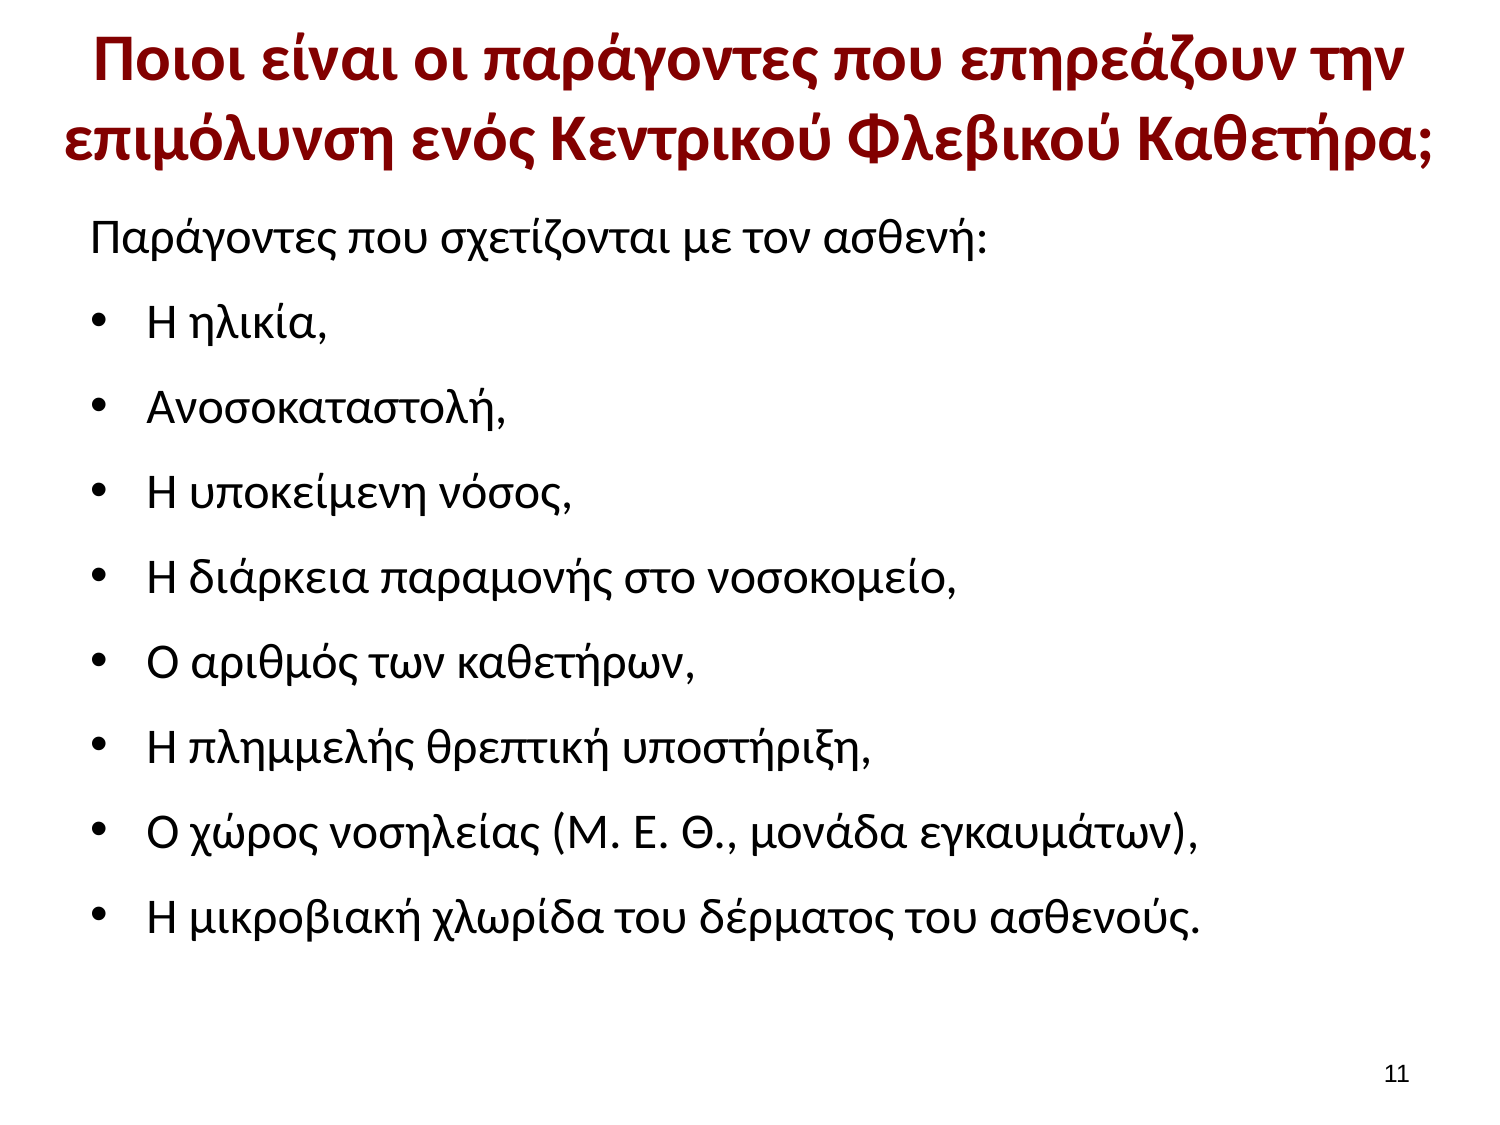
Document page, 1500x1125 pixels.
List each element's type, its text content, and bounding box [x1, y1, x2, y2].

title Ποιοι είναι οι παράγοντες που επηρεάζουν την επιμόλυνση ενός Κεντρικού Φλεβικού Καθετήρα; [0, 19, 1500, 169]
list Παράγοντες που σχετίζονται με τον ασθενή: Η ηλικία, Ανοσοκαταστολή, Η υποκείμενη νόσος, Η διάρκεια παραμονής στο νοσοκομείο, Ο αριθμός των καθετήρων, Η πλημμελής θρεπτική υποστήριξη, Ο χώρος νοσηλείας (Μ. Ε. Θ., μονάδα εγκαυμάτων), Η μικροβιακή χλωρίδα του δέρματος του ασθενούς. [75, 196, 1425, 1024]
slide_number 10 [1074, 1042, 1425, 1103]
